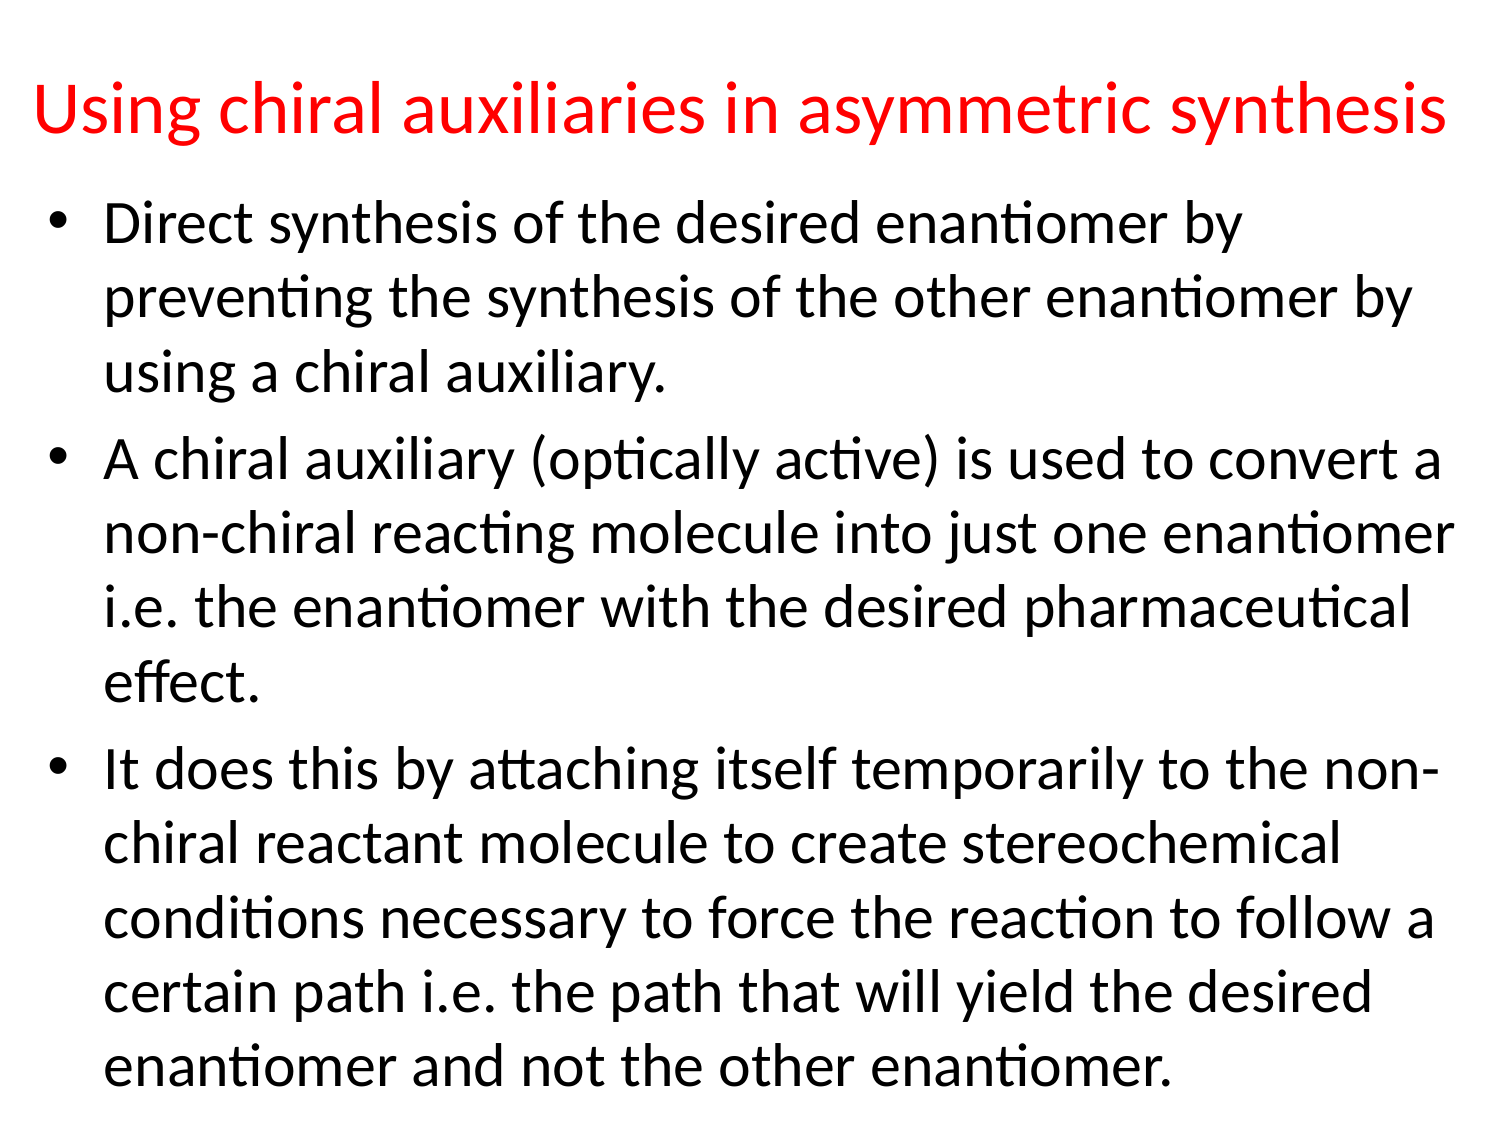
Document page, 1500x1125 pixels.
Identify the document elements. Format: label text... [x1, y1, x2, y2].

list Direct synthesis of the desired enantiomer by preventing the synthesis of the other enantiomer by using a chiral auxiliary. A chiral auxiliary (optically active) is used to convert a non-chiral reacting molecule into just one enantiomer i.e. the enantiomer with the desired pharmaceutical effect. It does this by attaching itself temporarily to the non-chiral reactant molecule to create stereochemical conditions necessary to force the reaction to follow a certain path i.e. the path that will yield the desired enantiomer and not the other enantiomer. [32, 174, 1482, 1125]
title Using chiral auxiliaries in asymmetric synthesis [0, 10, 1482, 198]
